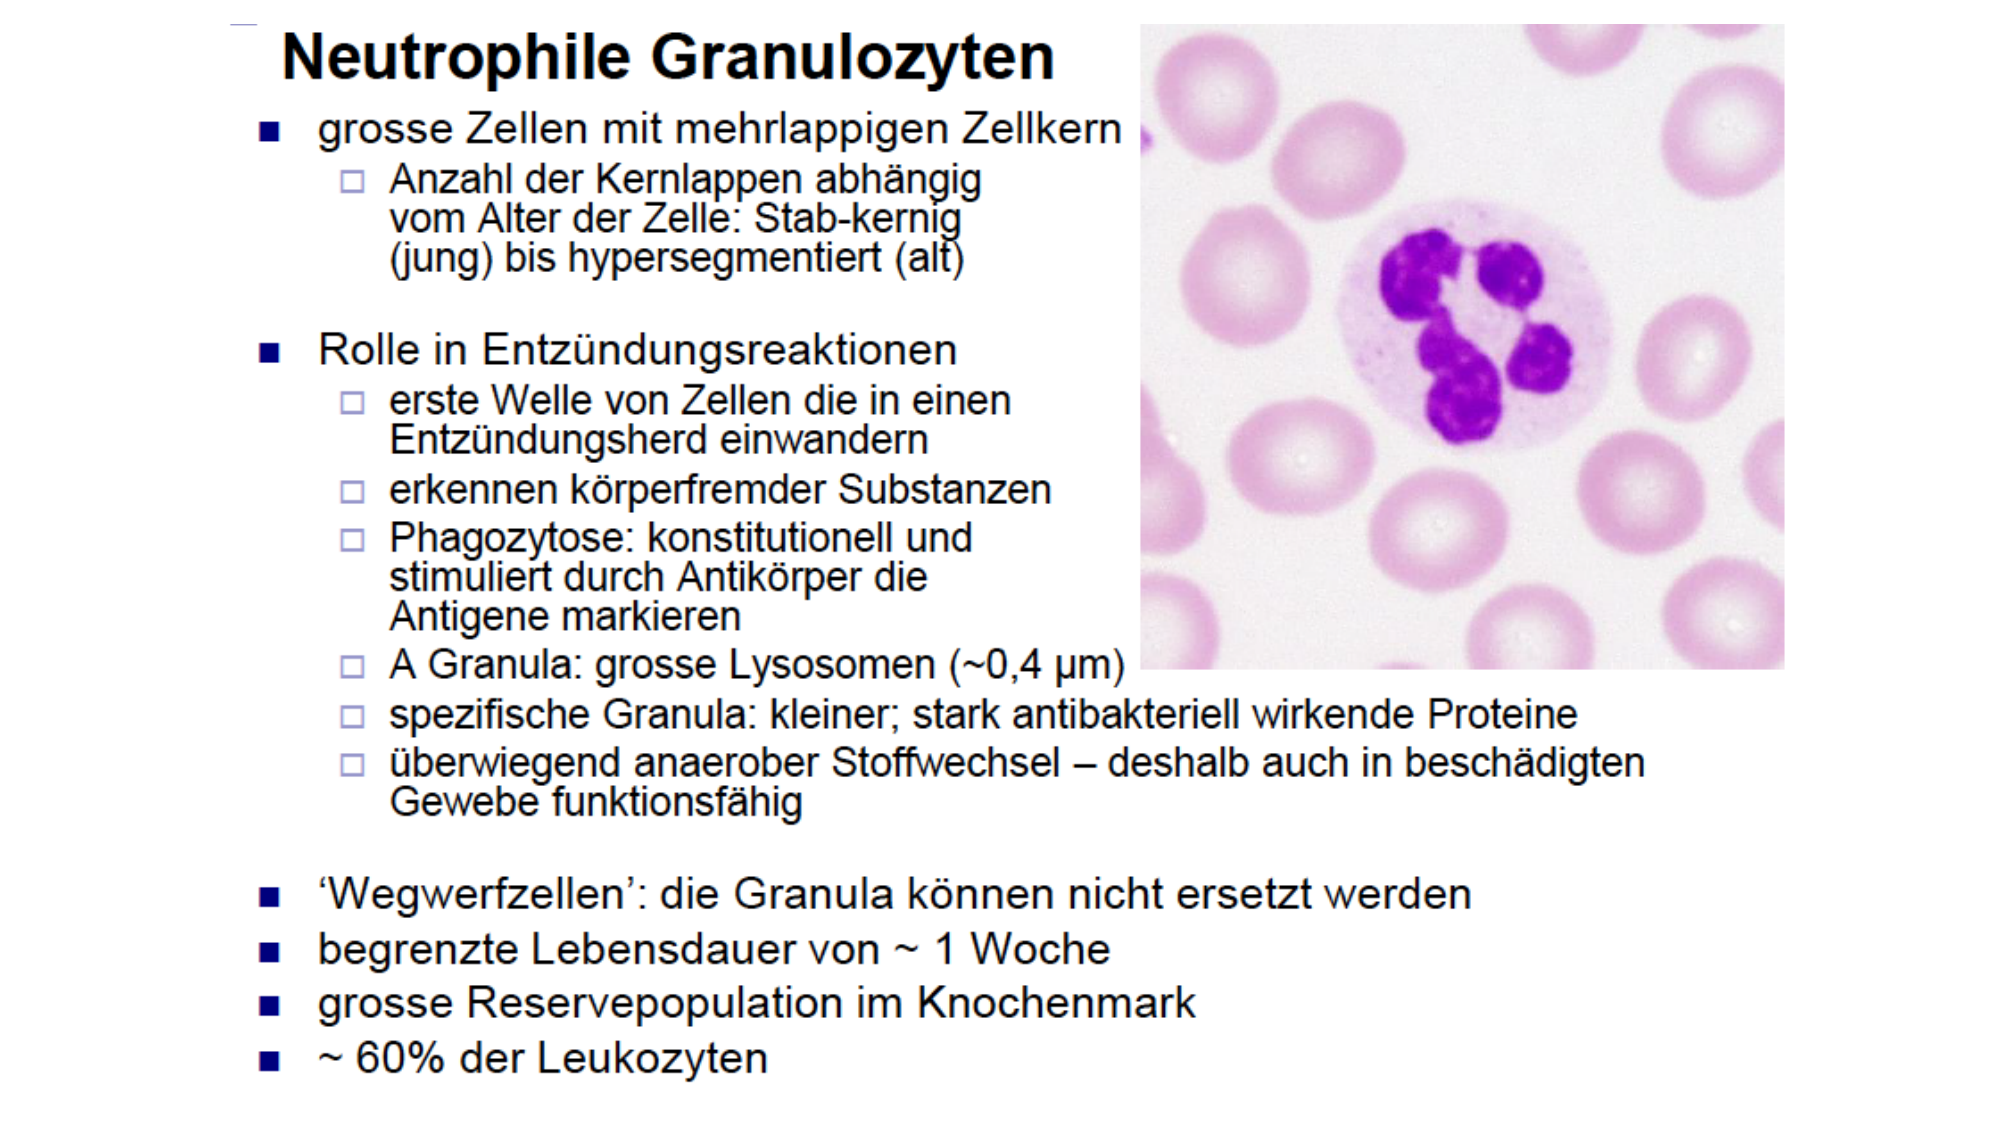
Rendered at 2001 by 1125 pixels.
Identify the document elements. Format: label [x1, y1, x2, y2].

picture [195, 24, 1801, 1087]
